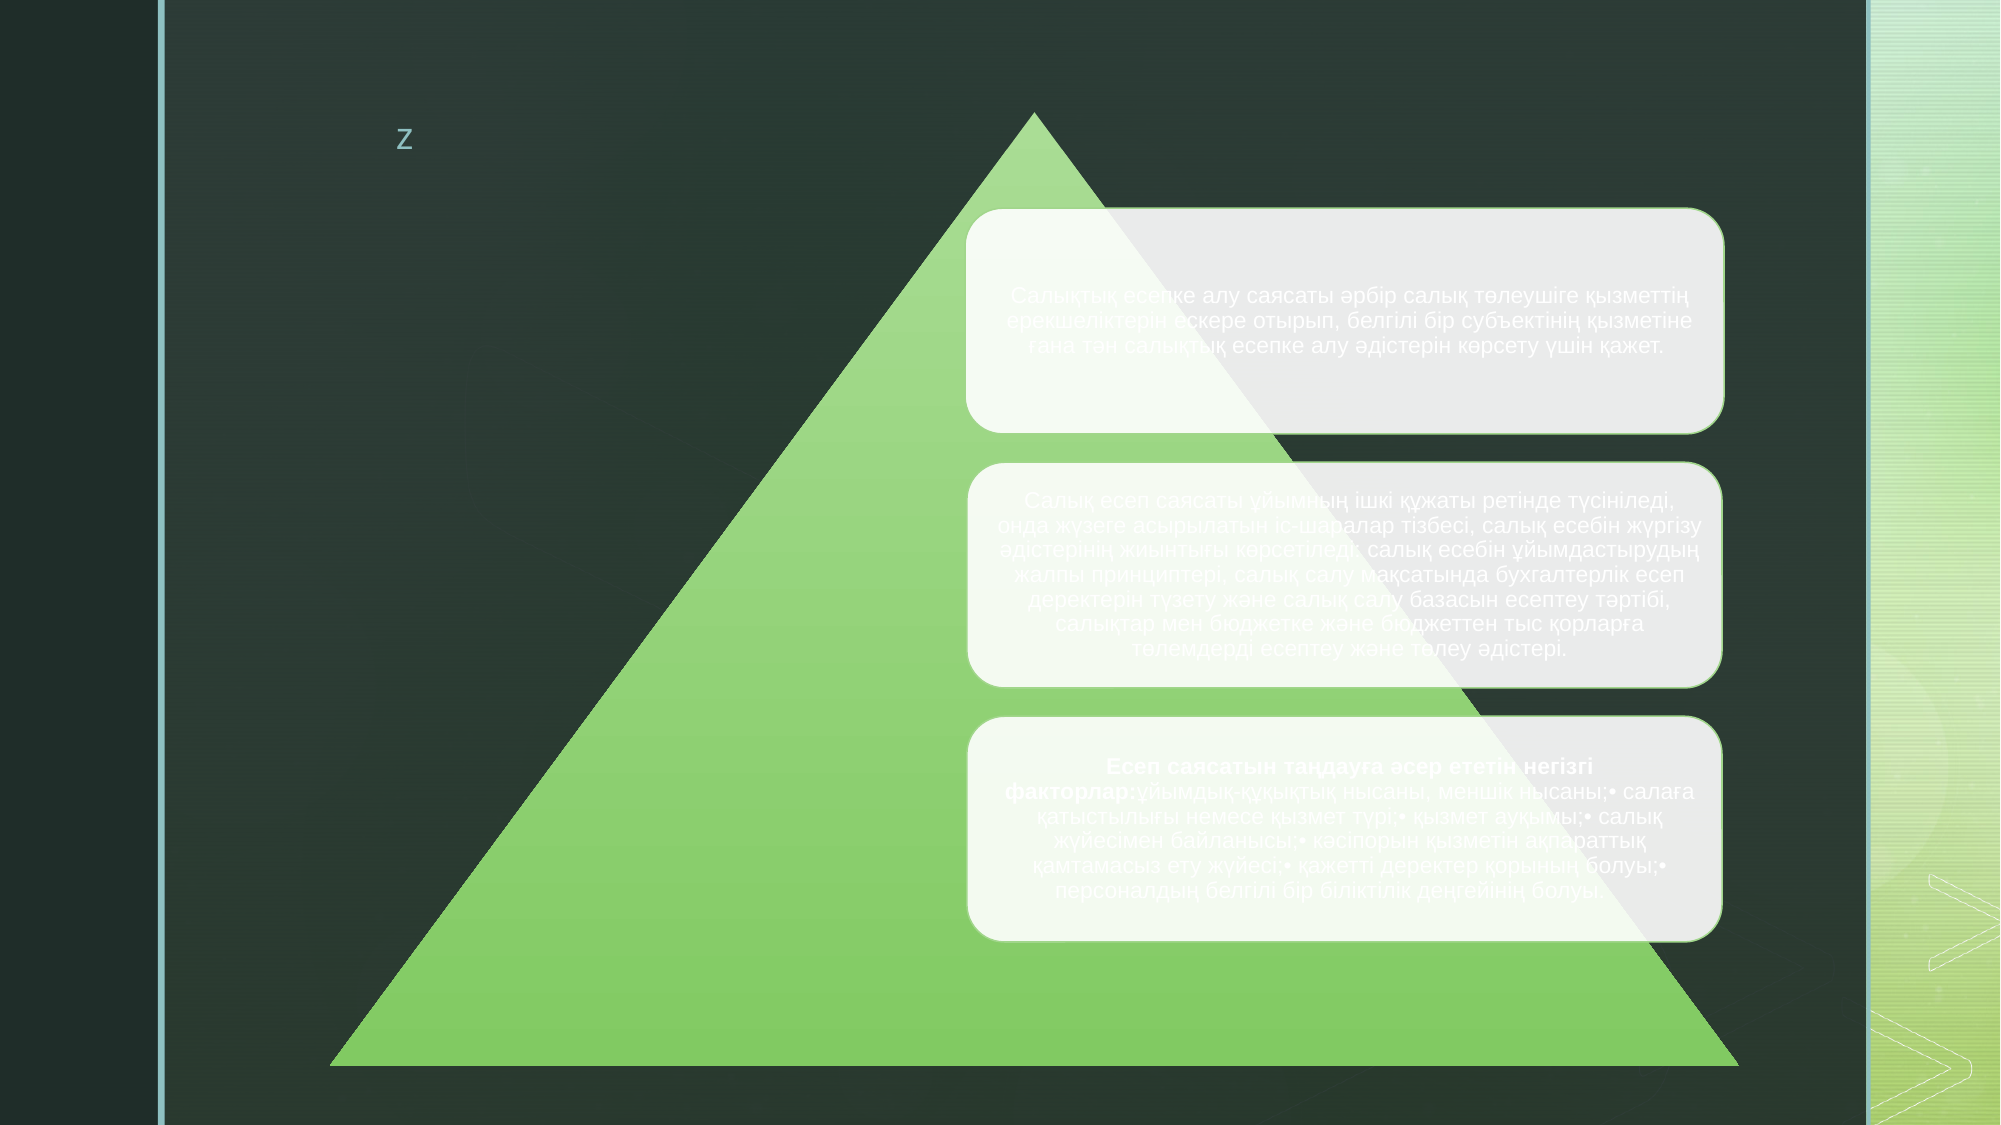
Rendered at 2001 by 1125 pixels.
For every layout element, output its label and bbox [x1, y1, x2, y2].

picture [1871, 0, 2001, 1125]
list [182, 111, 1888, 1067]
